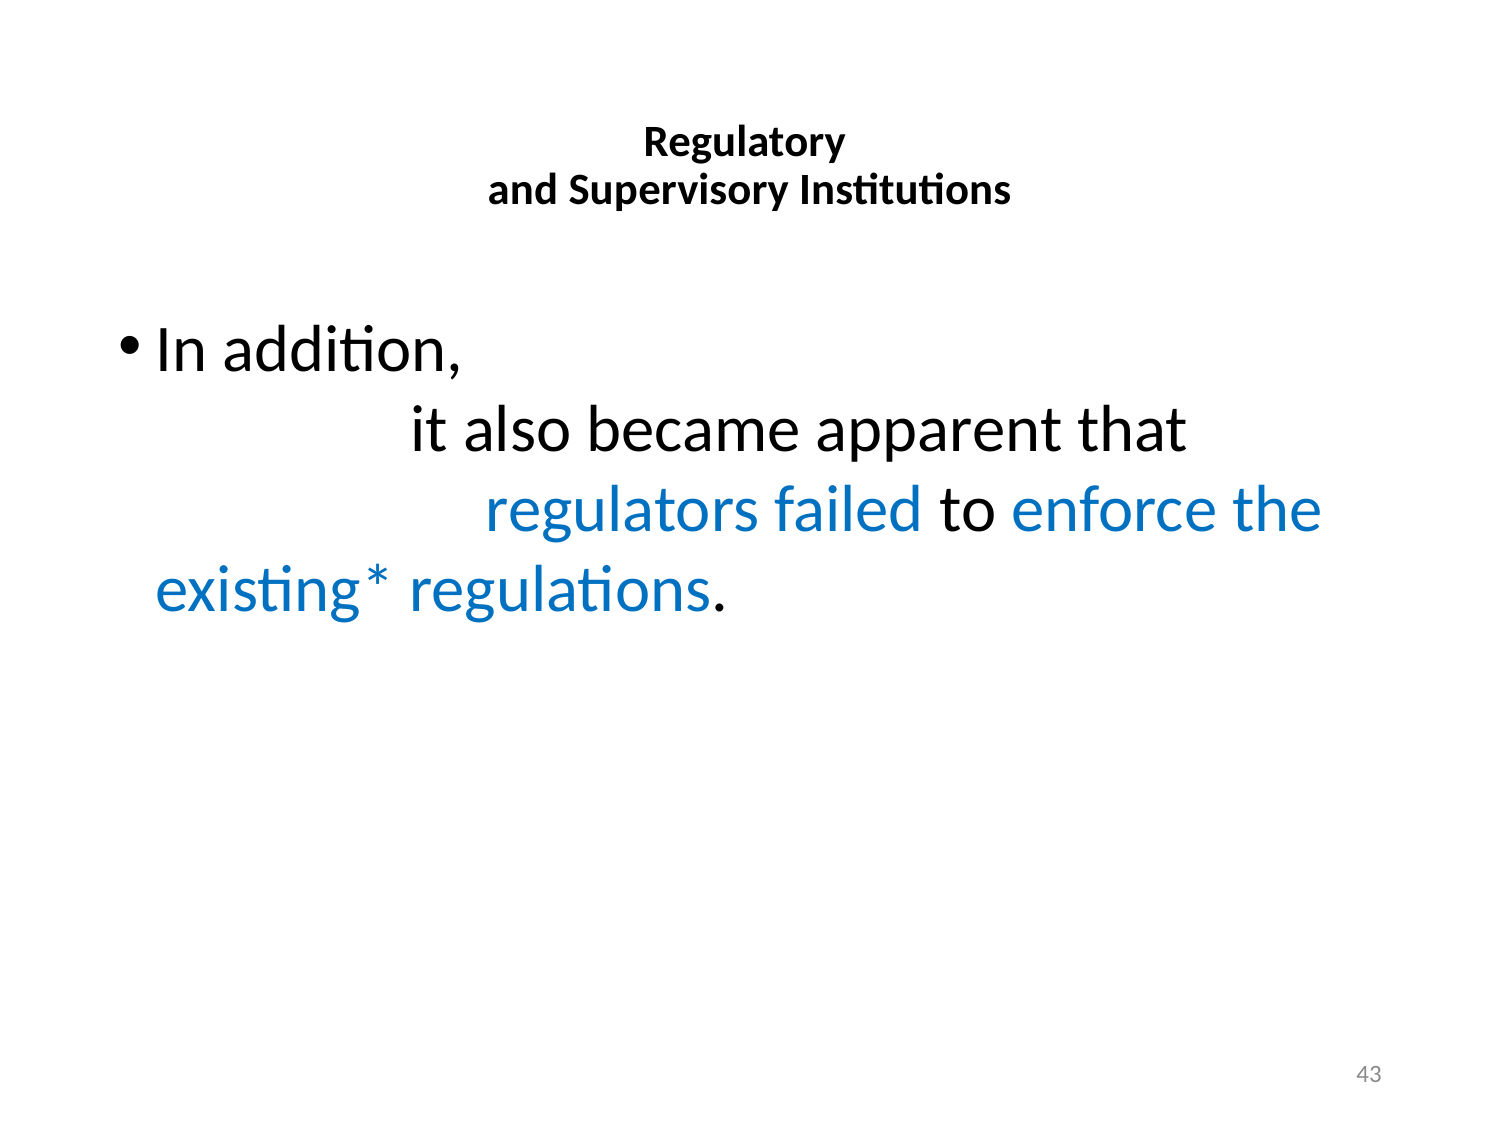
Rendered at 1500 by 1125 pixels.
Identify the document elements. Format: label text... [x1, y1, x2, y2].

list In addition, it also became apparent that regulators failed to enforce the existing* regulations. [103, 296, 1397, 1125]
title Regulatory and Supervisory Institutions [103, 59, 1397, 278]
slide_number 43 [1059, 1042, 1397, 1103]
